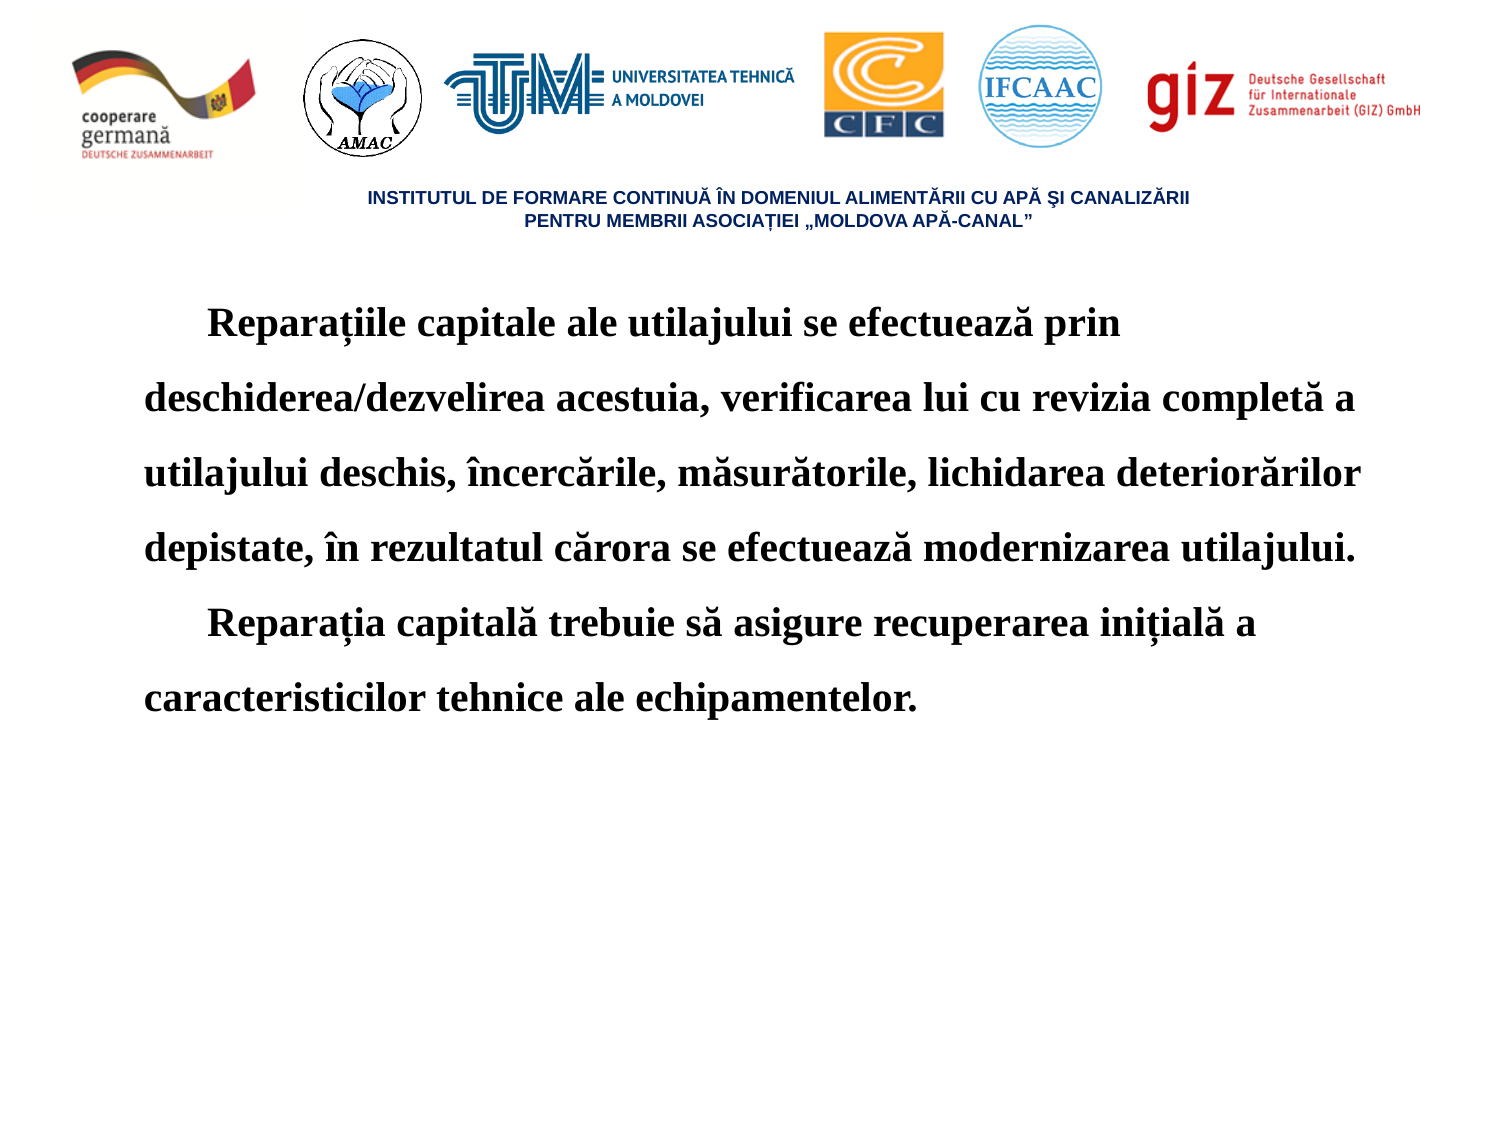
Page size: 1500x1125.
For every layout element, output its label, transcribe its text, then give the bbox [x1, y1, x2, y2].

picture [303, 38, 422, 158]
picture [822, 23, 948, 149]
text_box Reparațiile capitale ale utilajului se efectuează prin deschiderea/dezvelirea acestuia, verificarea lui cu revizia completă a utilajului deschis, încercările, măsurătorile, lichidarea deteriorărilor depistate, în rezultatul cărora se efectuează modernizarea utilajului. Reparația capitală trebuie să asigure recuperarea inițială a caracteristicilor tehnice ale echipamentelor. [129, 262, 1383, 927]
picture [970, 16, 1109, 154]
picture [31, 7, 300, 213]
text_box INSTITUTUL DE FORMARE CONTINUĂ ÎN DOMENIUL ALIMENTĂRII CU APĂ ŞI CANALIZĂRII PENTRU MEMBRII ASOCIAȚIEI „MOLDOVA APĂ-CANAL” [190, 128, 1366, 239]
picture [434, 47, 800, 140]
picture [1136, 55, 1435, 147]
